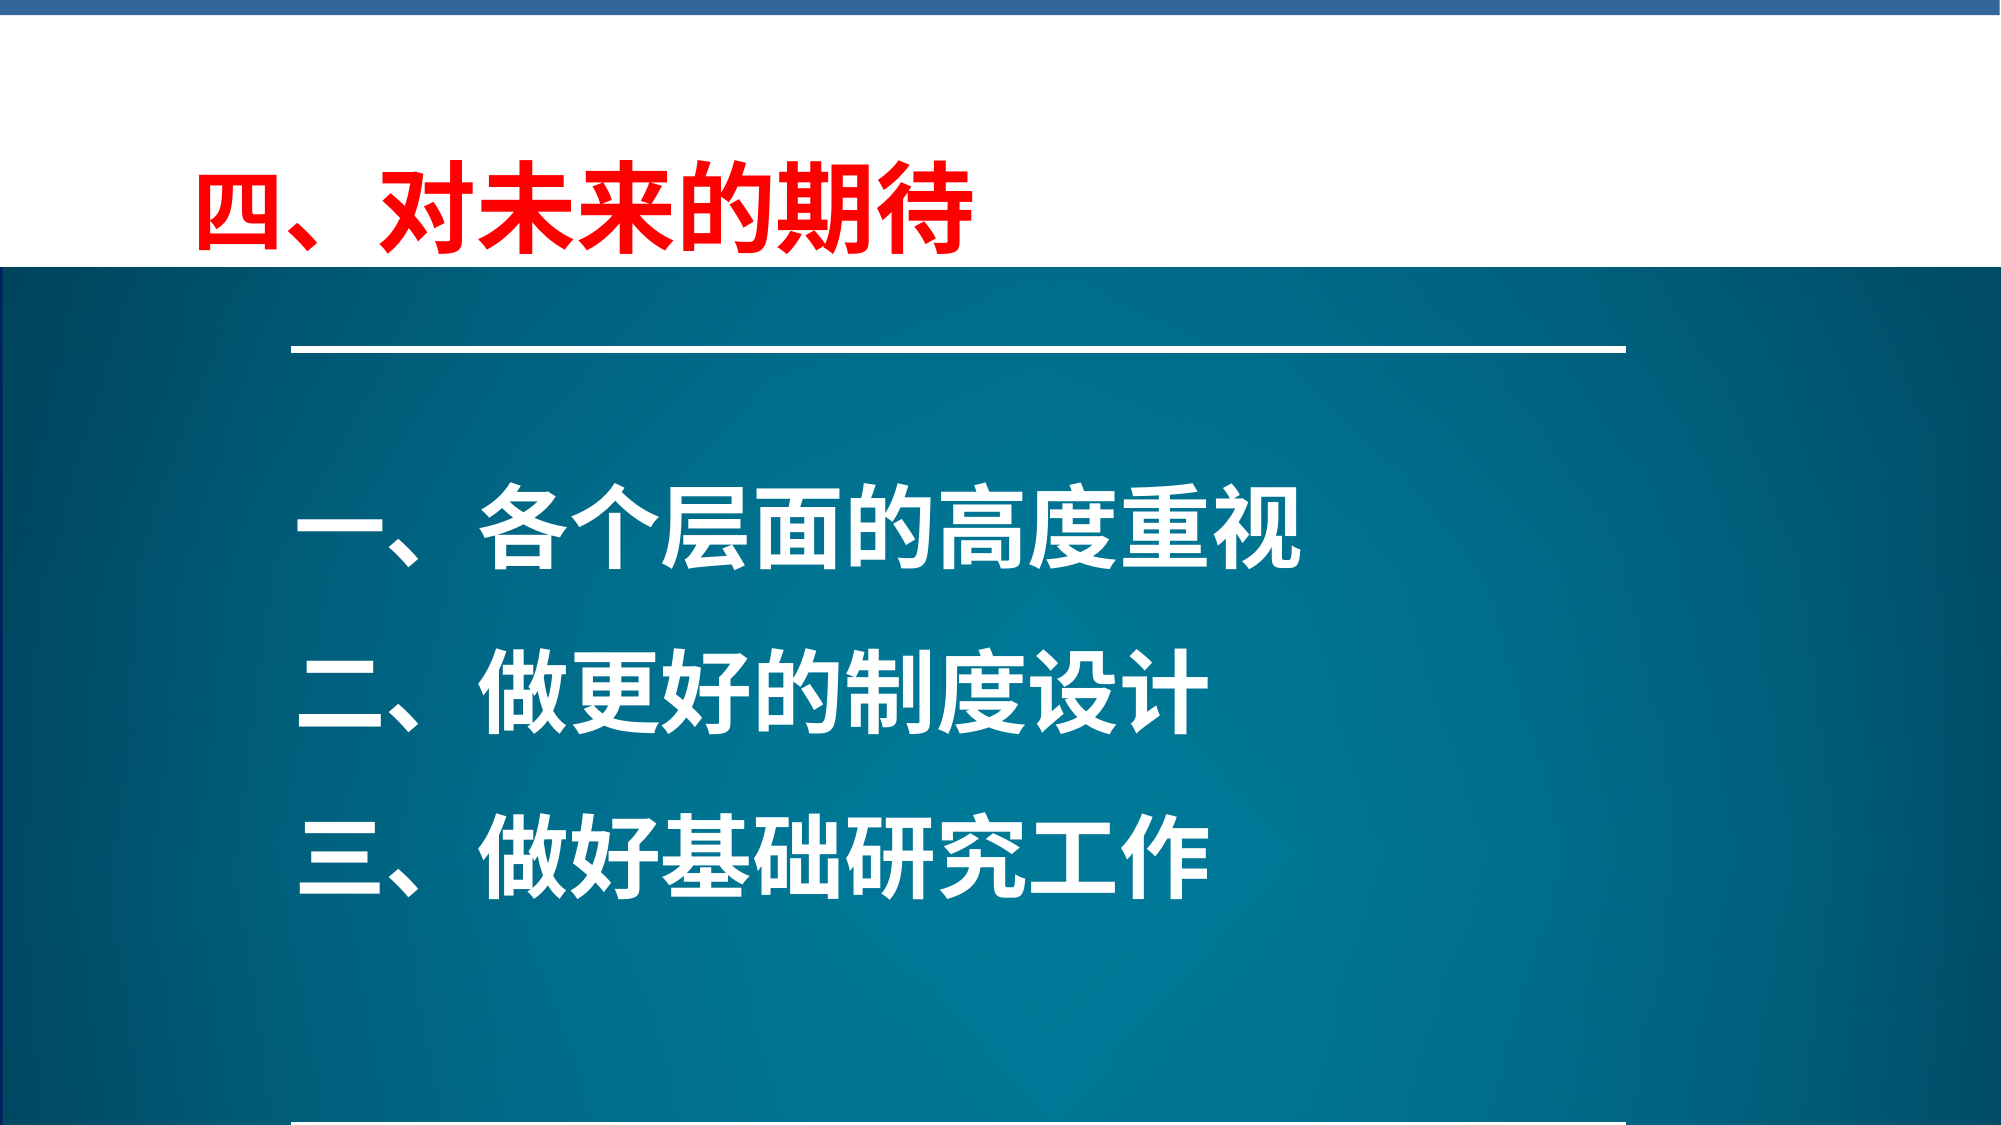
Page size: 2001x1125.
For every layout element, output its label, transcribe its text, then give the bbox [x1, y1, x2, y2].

picture [942, 483, 1022, 500]
picture [391, 705, 417, 731]
picture [1031, 677, 1063, 731]
picture [391, 540, 417, 566]
picture [300, 883, 379, 893]
picture [803, 685, 822, 709]
picture [1122, 814, 1151, 899]
picture [1131, 650, 1151, 669]
picture [1148, 815, 1208, 899]
picture [957, 702, 1023, 733]
picture [503, 814, 565, 897]
picture [1123, 677, 1159, 732]
picture [759, 649, 838, 733]
picture [663, 488, 742, 568]
picture [883, 818, 932, 899]
picture [663, 649, 701, 733]
picture [1038, 651, 1056, 669]
picture [1030, 483, 1114, 568]
picture [391, 870, 417, 896]
picture [1051, 504, 1113, 532]
picture [610, 513, 620, 569]
picture [755, 818, 788, 894]
picture [942, 850, 1025, 898]
picture [689, 520, 740, 528]
picture [1124, 484, 1206, 566]
picture [479, 649, 505, 734]
picture [572, 814, 610, 898]
picture [663, 814, 748, 896]
picture [988, 834, 1018, 853]
picture [942, 813, 1021, 840]
picture [481, 483, 565, 569]
picture [1032, 823, 1114, 892]
picture [573, 484, 657, 526]
picture [479, 814, 505, 899]
picture [312, 852, 367, 862]
picture [700, 654, 748, 734]
picture [1059, 652, 1114, 686]
picture [757, 489, 839, 569]
picture [895, 520, 914, 544]
picture [954, 505, 1011, 524]
picture [575, 653, 657, 733]
picture [1244, 503, 1300, 568]
picture [944, 528, 1020, 569]
picture [684, 536, 746, 569]
picture [503, 649, 565, 732]
picture [609, 819, 657, 899]
picture [903, 656, 913, 707]
picture [939, 648, 1023, 733]
picture [848, 649, 898, 734]
text_box 四、对未来的期待 [31, 78, 2000, 267]
picture [1153, 649, 1207, 734]
picture [847, 818, 881, 894]
picture [791, 814, 838, 898]
picture [298, 520, 382, 531]
picture [908, 650, 929, 733]
picture [945, 834, 977, 853]
picture [1215, 485, 1248, 569]
picture [1048, 537, 1114, 568]
picture [1251, 488, 1296, 536]
picture [1057, 688, 1114, 733]
picture [305, 822, 374, 833]
picture [299, 715, 380, 726]
picture [960, 669, 1022, 697]
picture [851, 484, 930, 568]
picture [307, 661, 373, 672]
